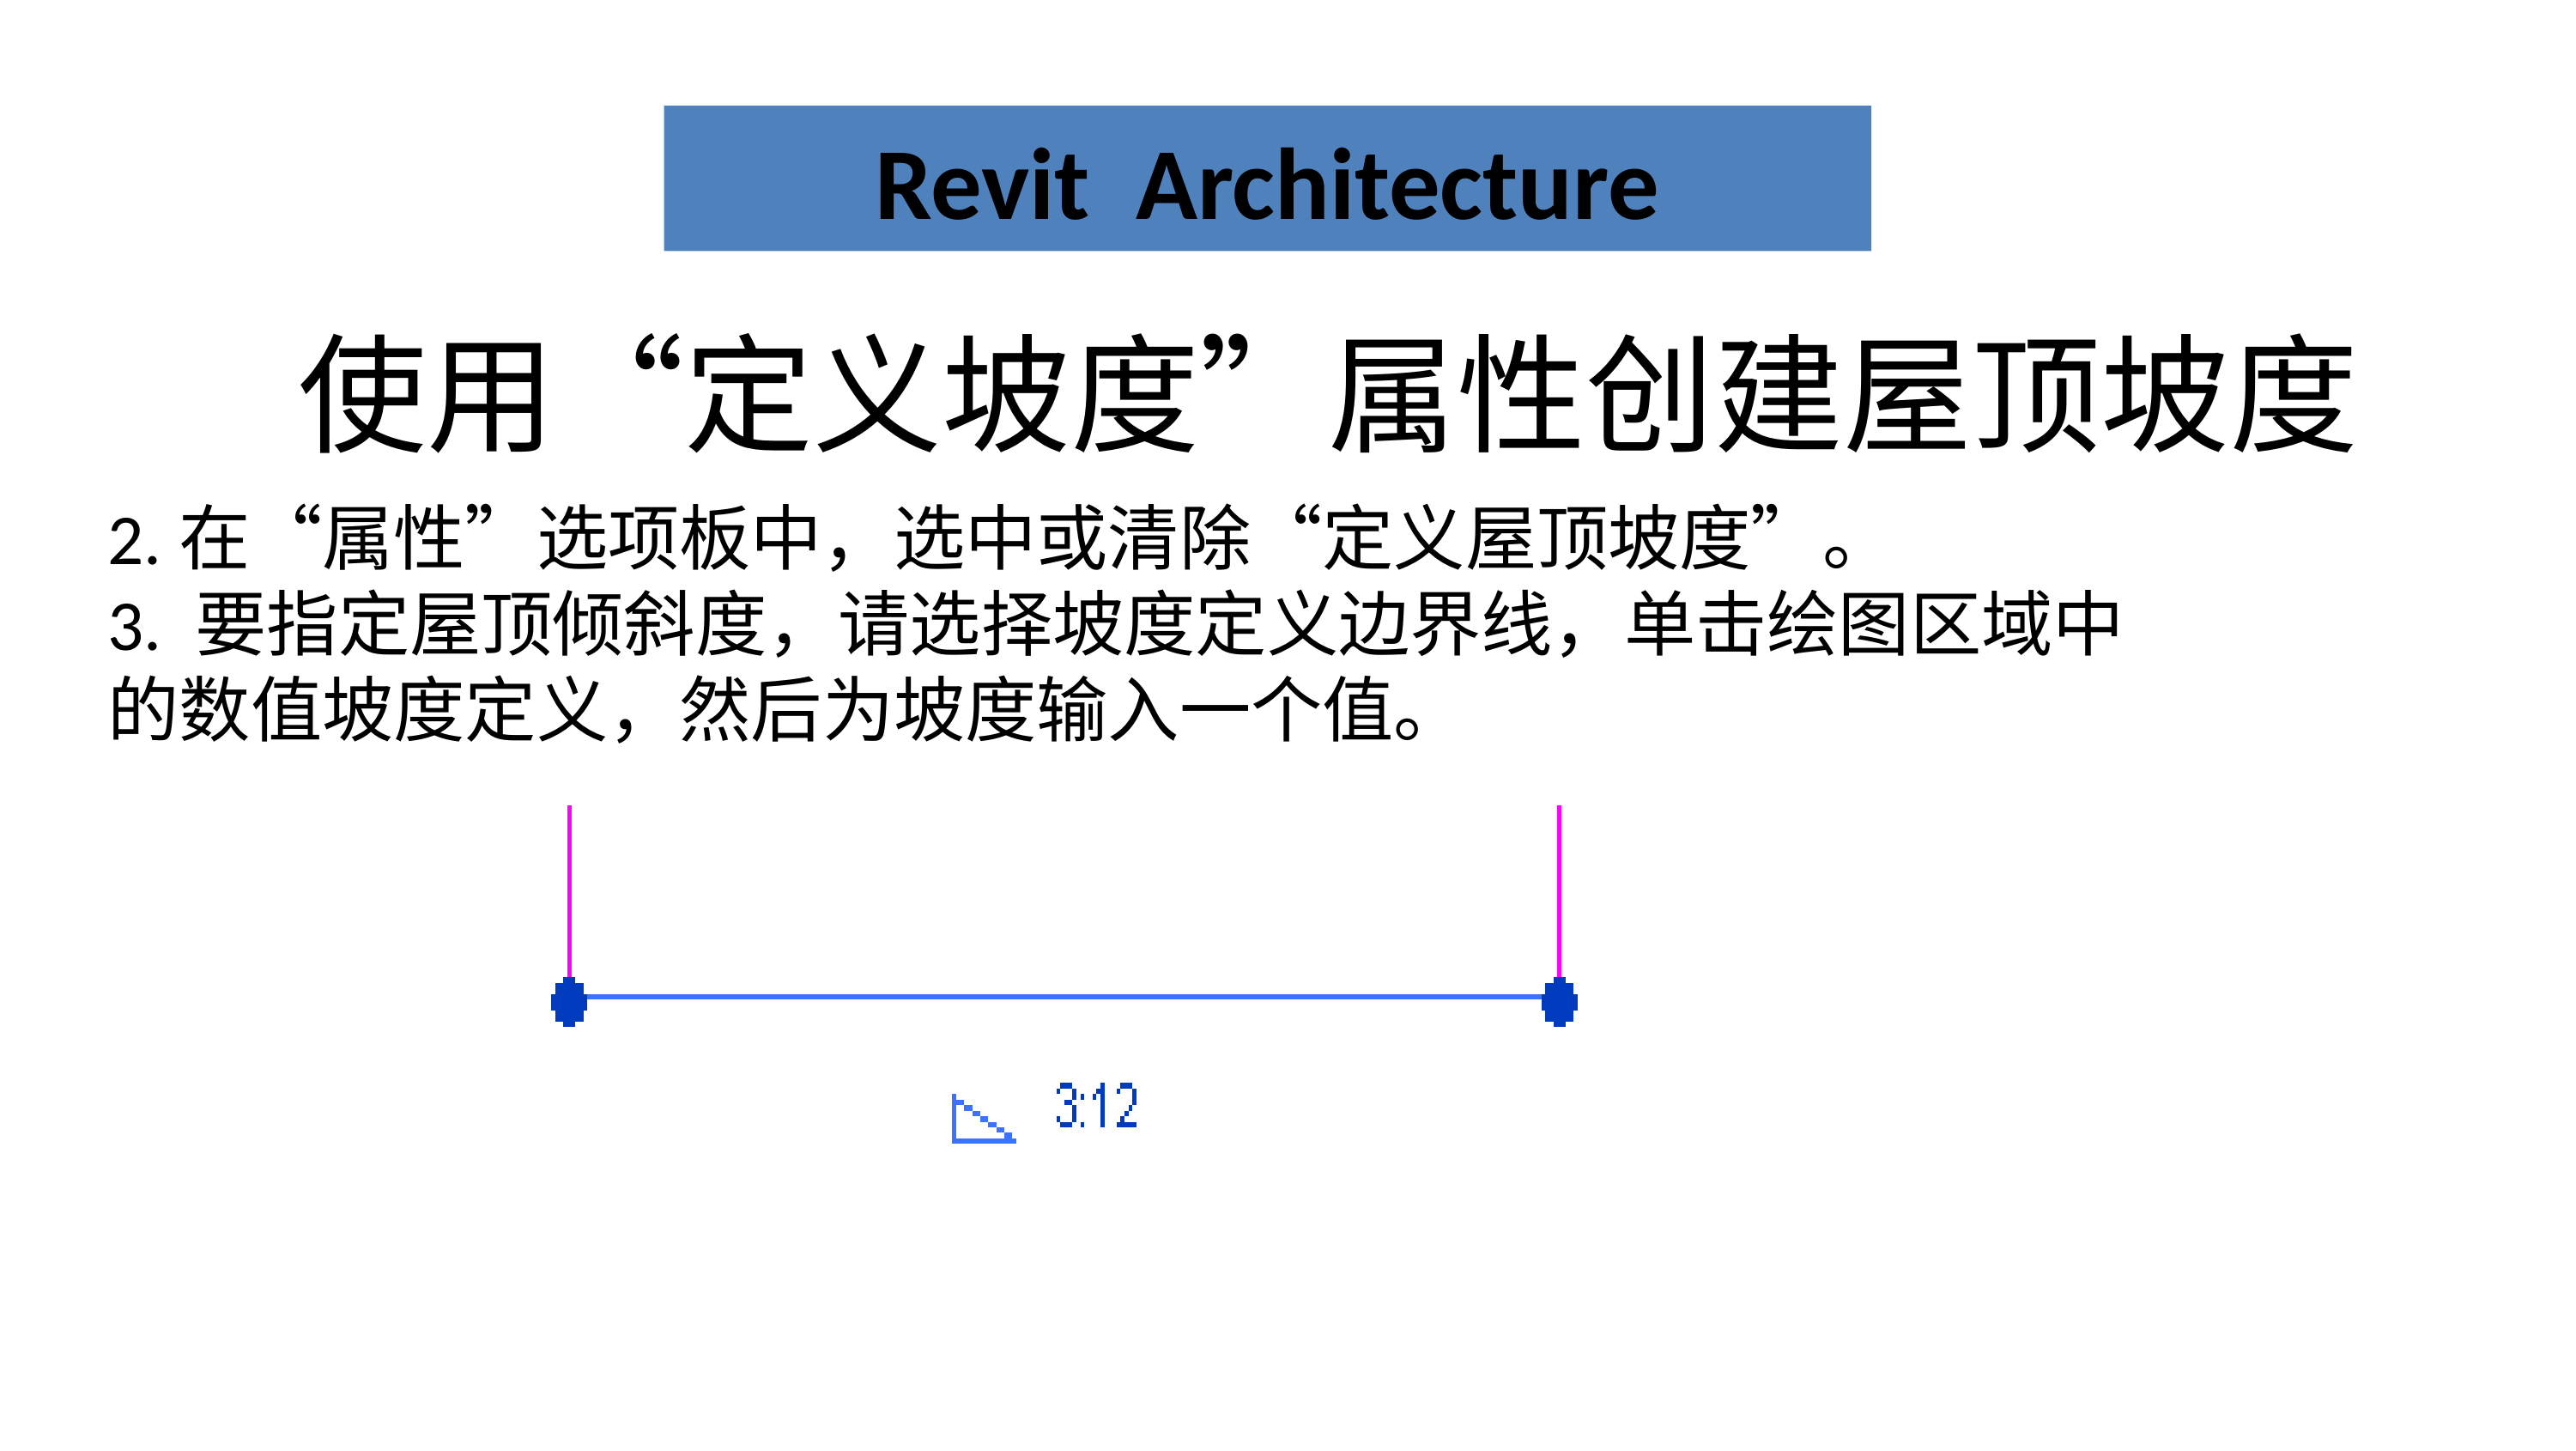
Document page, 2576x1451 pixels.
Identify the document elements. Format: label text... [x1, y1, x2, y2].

text_box 2.在“属性”选项板中，选中或清除“定义屋顶坡度”。 3. 要指定屋顶倾斜度，请选择坡度定义边界线，单击绘图区域中的数值坡度定义，然后为坡度输入一个值。 [84, 481, 2214, 848]
text_box Revit Architecture [664, 106, 1872, 252]
text_box 使用“定义坡度”属性创建屋顶坡度 [241, 301, 2415, 480]
picture [536, 805, 1630, 1239]
